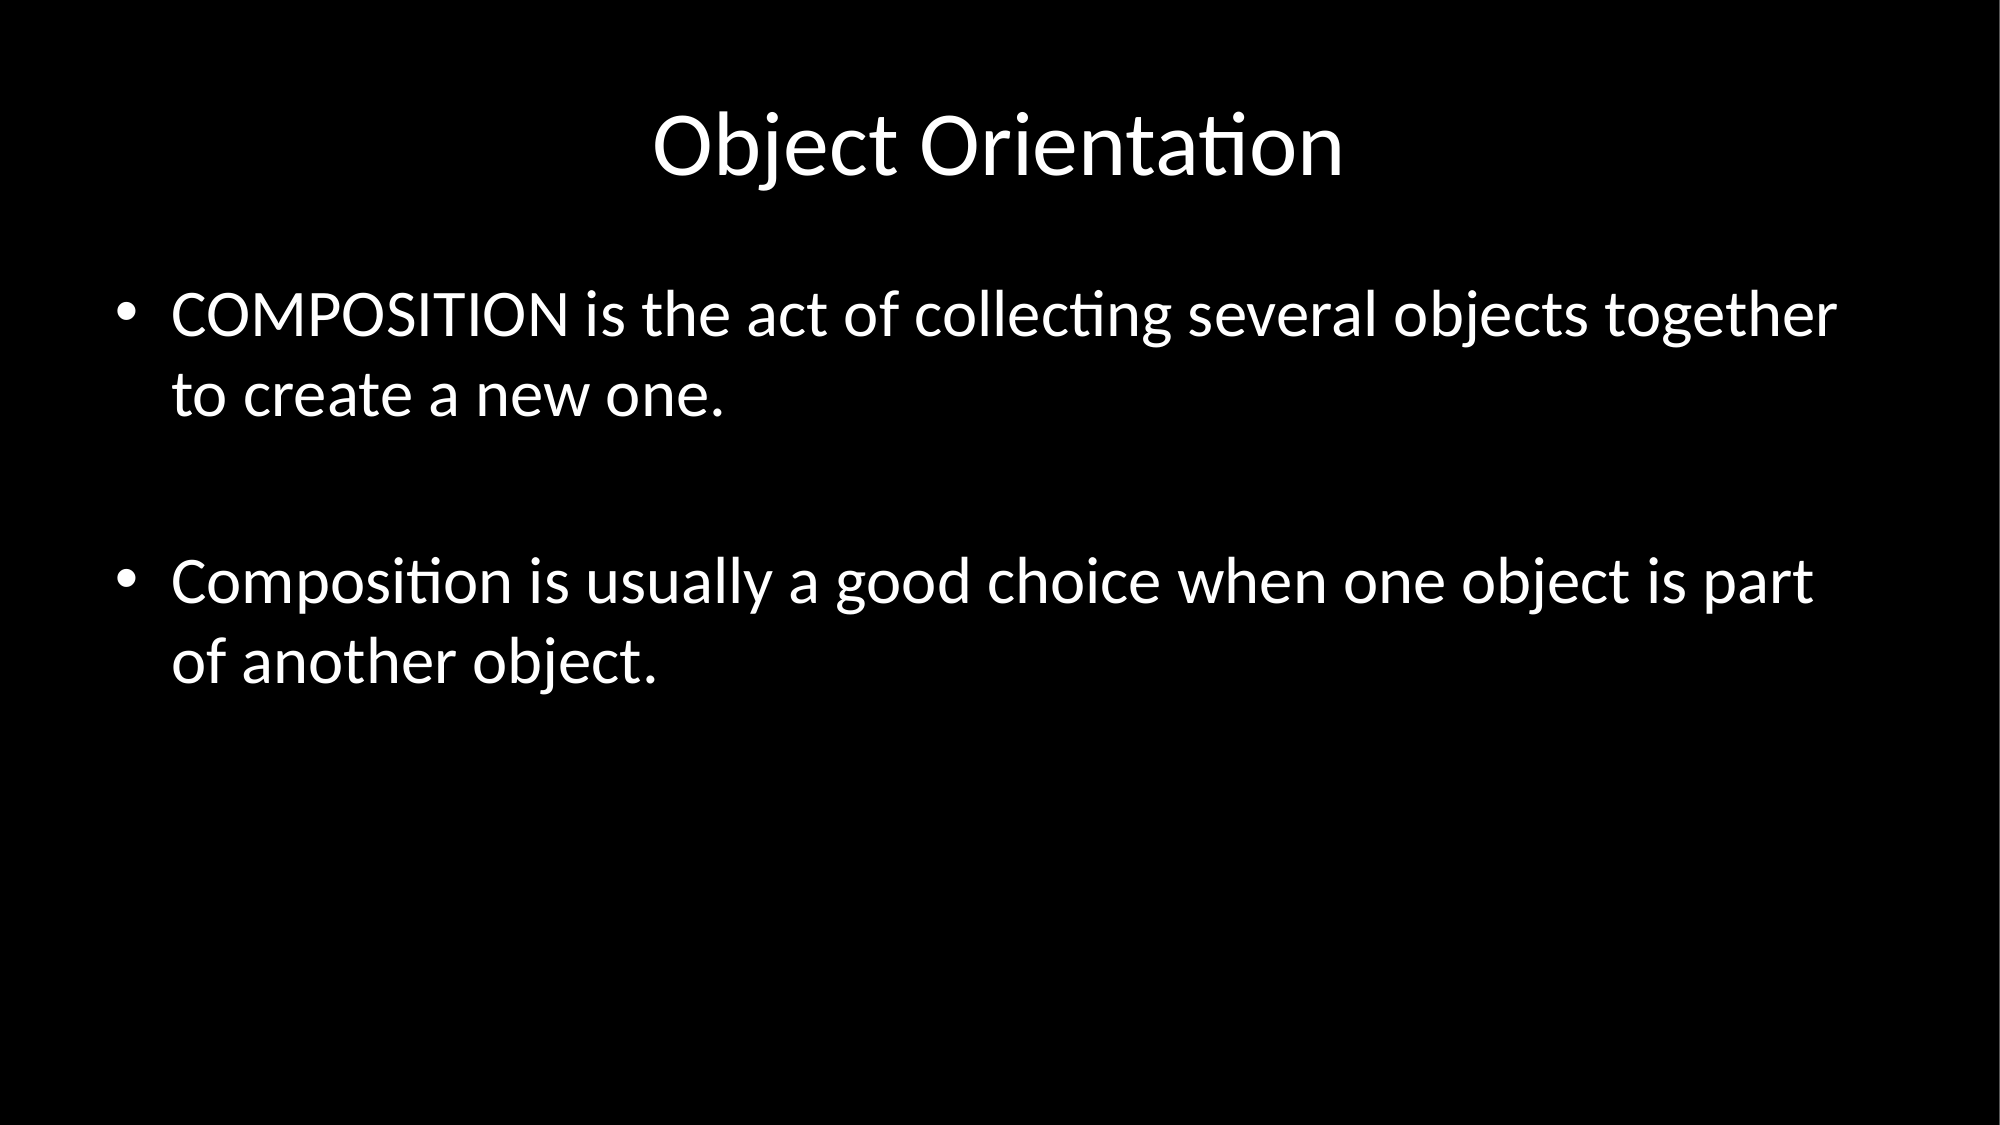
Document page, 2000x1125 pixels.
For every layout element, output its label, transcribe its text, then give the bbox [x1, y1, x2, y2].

title Object Orientation [99, 45, 1900, 233]
list COMPOSITION is the act of collecting several objects together to create a new one. Composition is usually a good choice when one object is part of another object. [99, 262, 1900, 1005]
